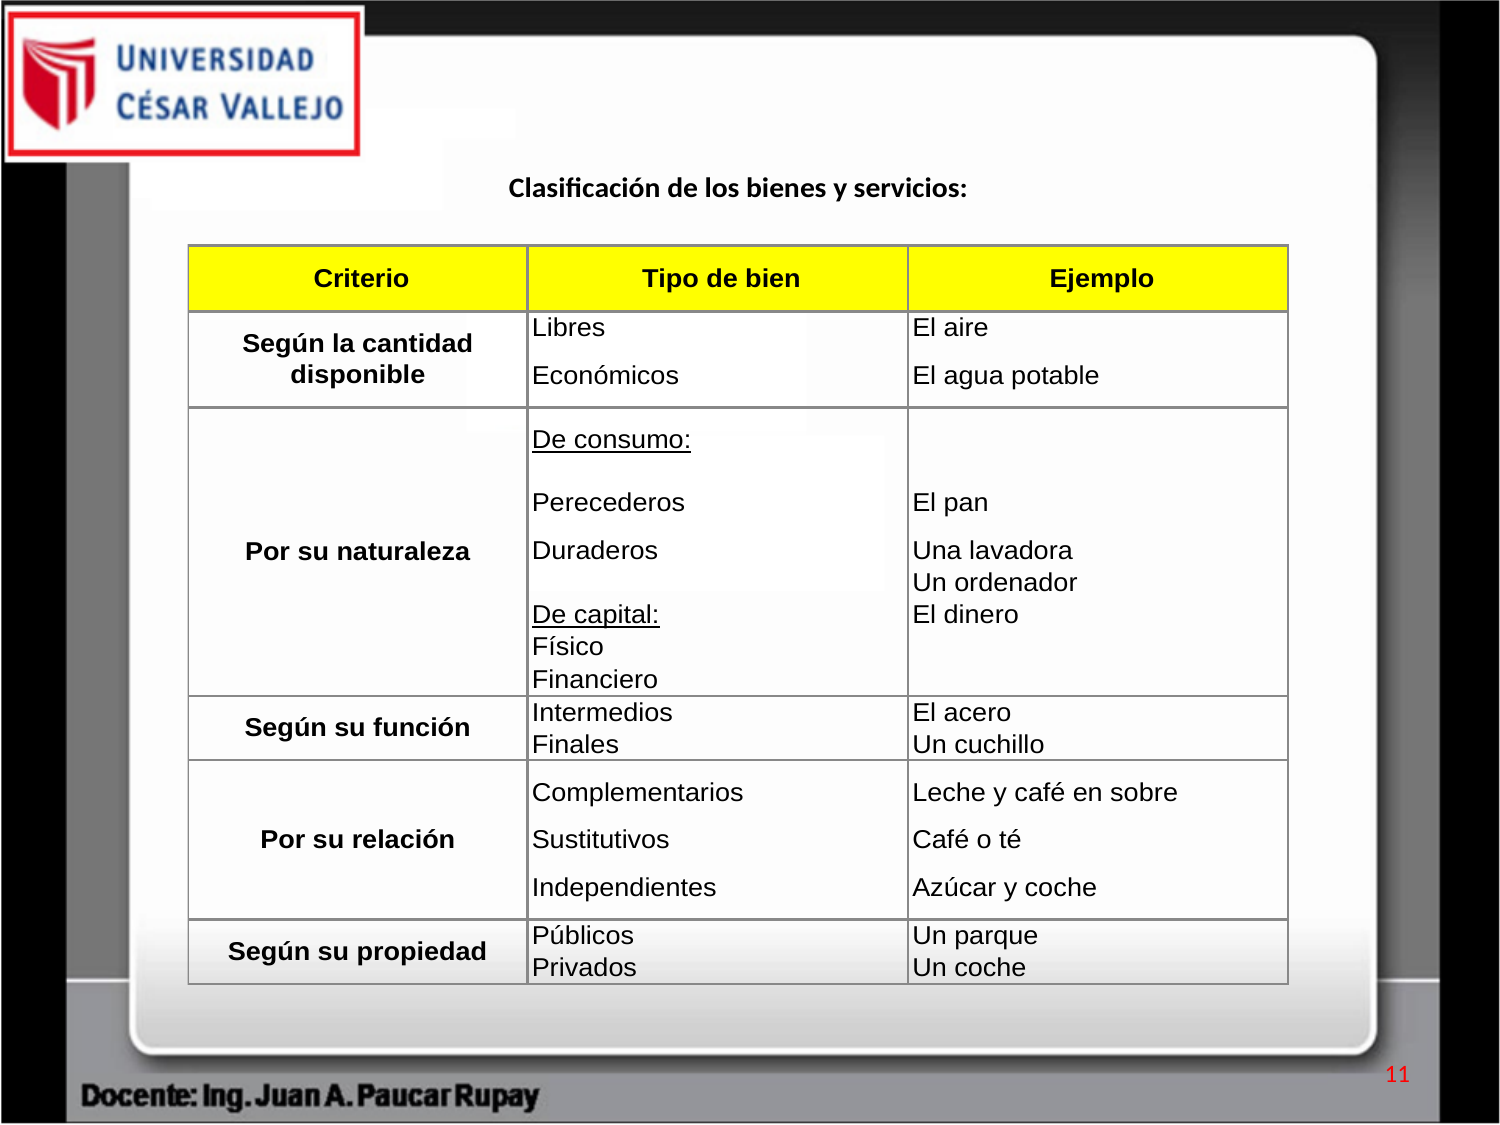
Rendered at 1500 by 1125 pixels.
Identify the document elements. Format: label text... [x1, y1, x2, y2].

slide_number 11 [1074, 1042, 1425, 1103]
picture [0, 0, 1500, 1125]
